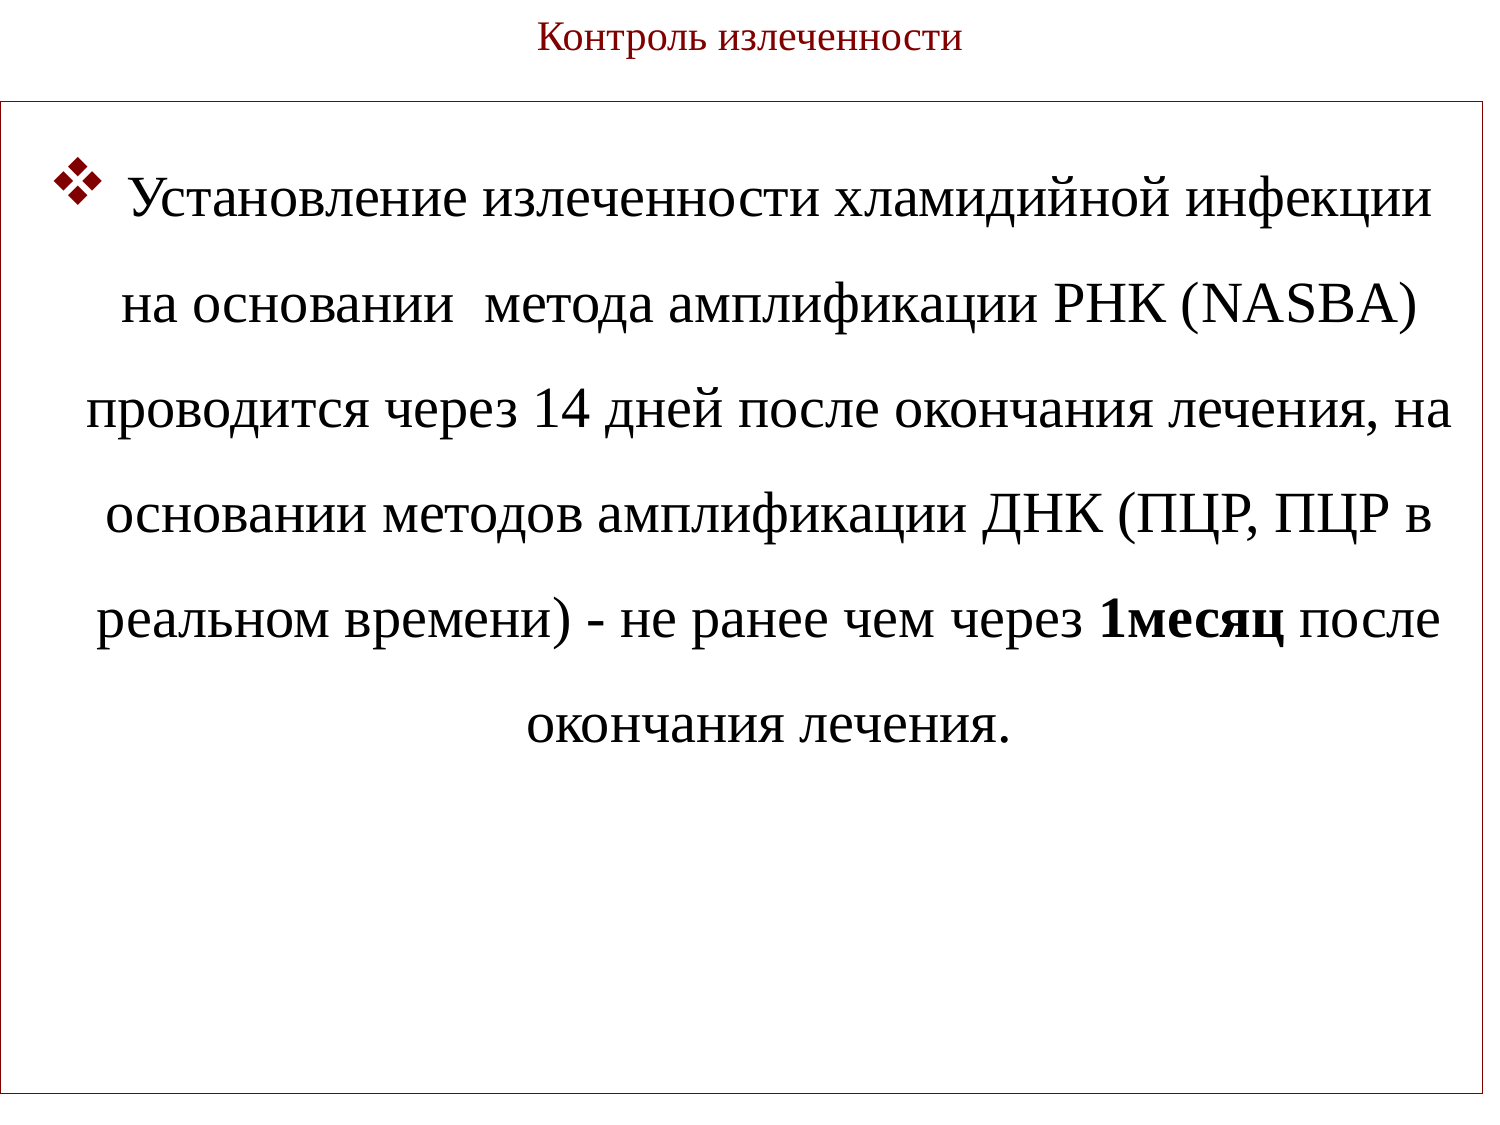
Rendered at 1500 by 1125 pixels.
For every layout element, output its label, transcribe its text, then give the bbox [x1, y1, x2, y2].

list Установление излеченности хламидийной инфекции на основании метода амплификации РНК (NASBA) проводится через 14 дней после окончания лечения, на основании методов амплификации ДНК (ПЦР, ПЦР в реальном времени) - не ранее чем через 1месяц после окончания лечения. [0, 101, 1483, 1094]
title Контроль излеченности [75, 0, 1425, 67]
